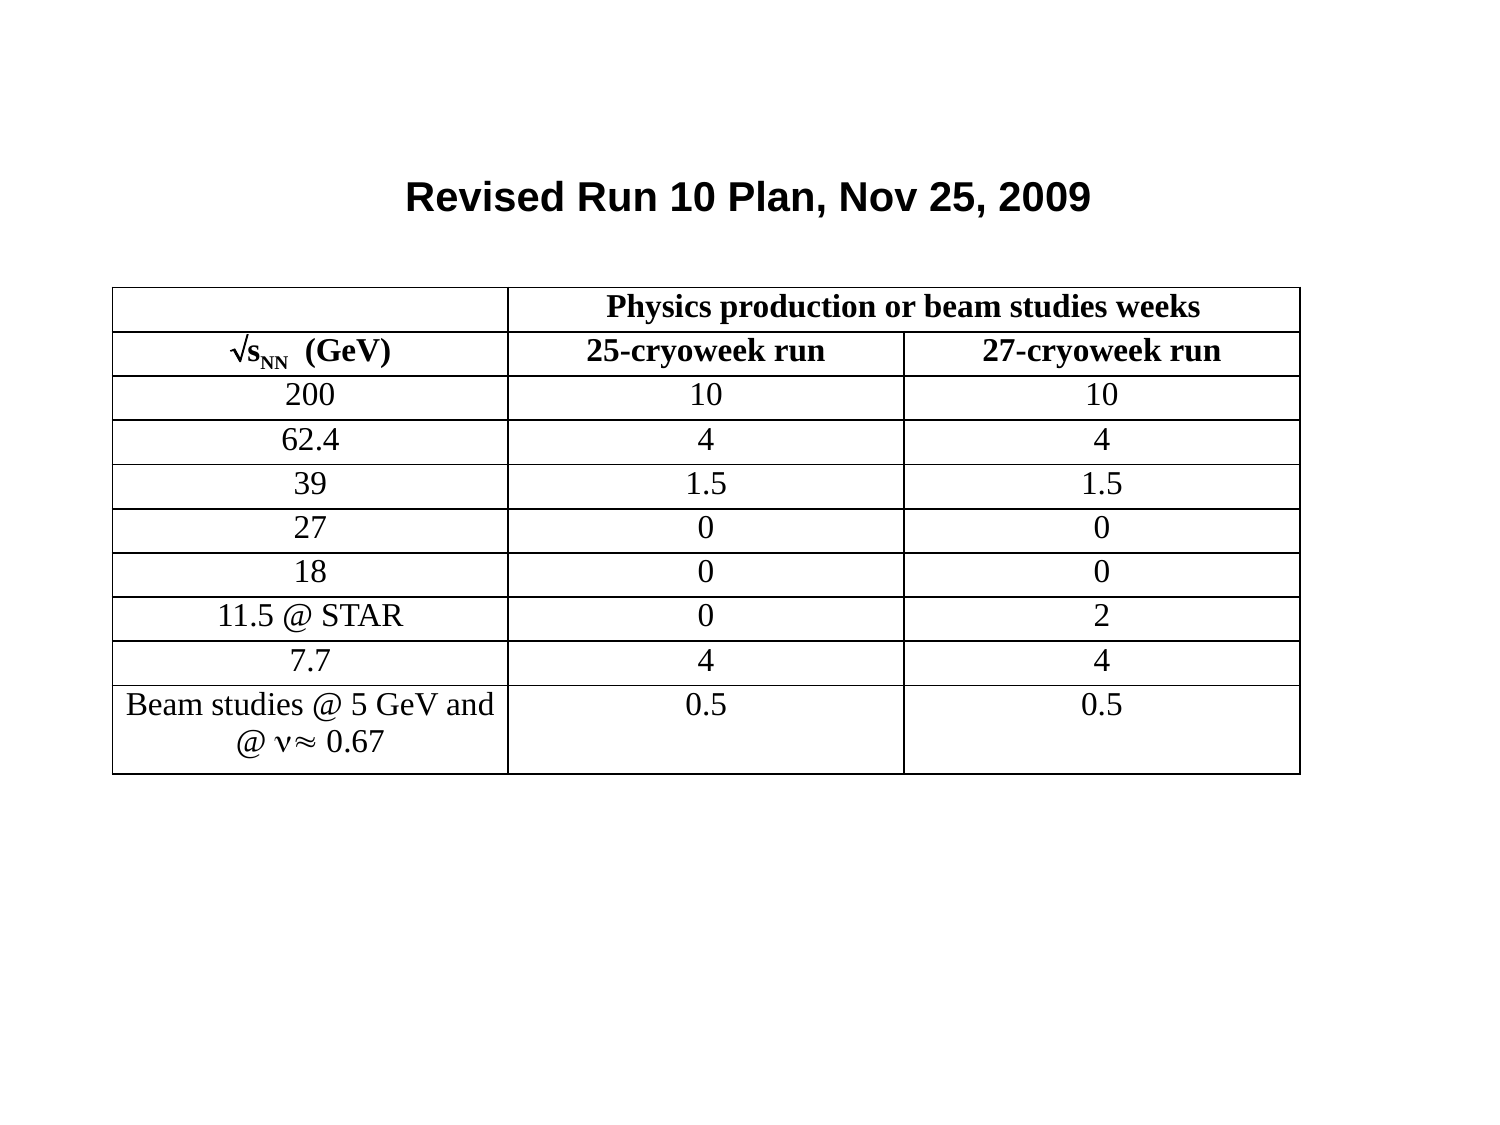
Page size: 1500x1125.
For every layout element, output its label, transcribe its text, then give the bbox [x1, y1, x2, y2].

table_cell 4 [905, 421, 1299, 464]
table_cell 10 [905, 377, 1299, 419]
table_cell 0.5 [509, 686, 903, 773]
table_cell 27 [113, 510, 507, 552]
table_cell 0.5 [905, 686, 1299, 773]
table_cell 27-cryoweek run [905, 333, 1299, 375]
table_header Physics production or beam studies weeks [509, 288, 1299, 331]
table_cell 18 [113, 554, 507, 596]
table_cell 62.4 [113, 421, 507, 464]
table_cell 0 [509, 510, 903, 552]
table_cell 0 [509, 598, 903, 640]
table_cell 0 [905, 510, 1299, 552]
table_cell 10 [509, 377, 903, 419]
table_cell 4 [509, 642, 903, 685]
table_cell 1.5 [509, 465, 903, 508]
table_cell 4 [905, 642, 1299, 685]
table_cell 0 [905, 554, 1299, 596]
table_cell 39 [113, 465, 507, 508]
table_header [113, 288, 507, 331]
table_cell 4 [509, 421, 903, 464]
table_cell 7.7 [113, 642, 507, 685]
table_cell 2 [905, 598, 1299, 640]
table_cell 1.5 [905, 465, 1299, 508]
text_box Revised Run 10 Plan, Nov 25, 2009 [390, 162, 1107, 228]
table_cell 200 [113, 377, 507, 419]
table_cell 25-cryoweek run [509, 333, 903, 375]
table_cell 0 [509, 554, 903, 596]
table_cell Beam studies @ 5 GeV and @  0.67 [113, 686, 507, 773]
table_cell 11.5 @ STAR [113, 598, 507, 640]
table_cell sNN (GeV) [113, 333, 507, 375]
